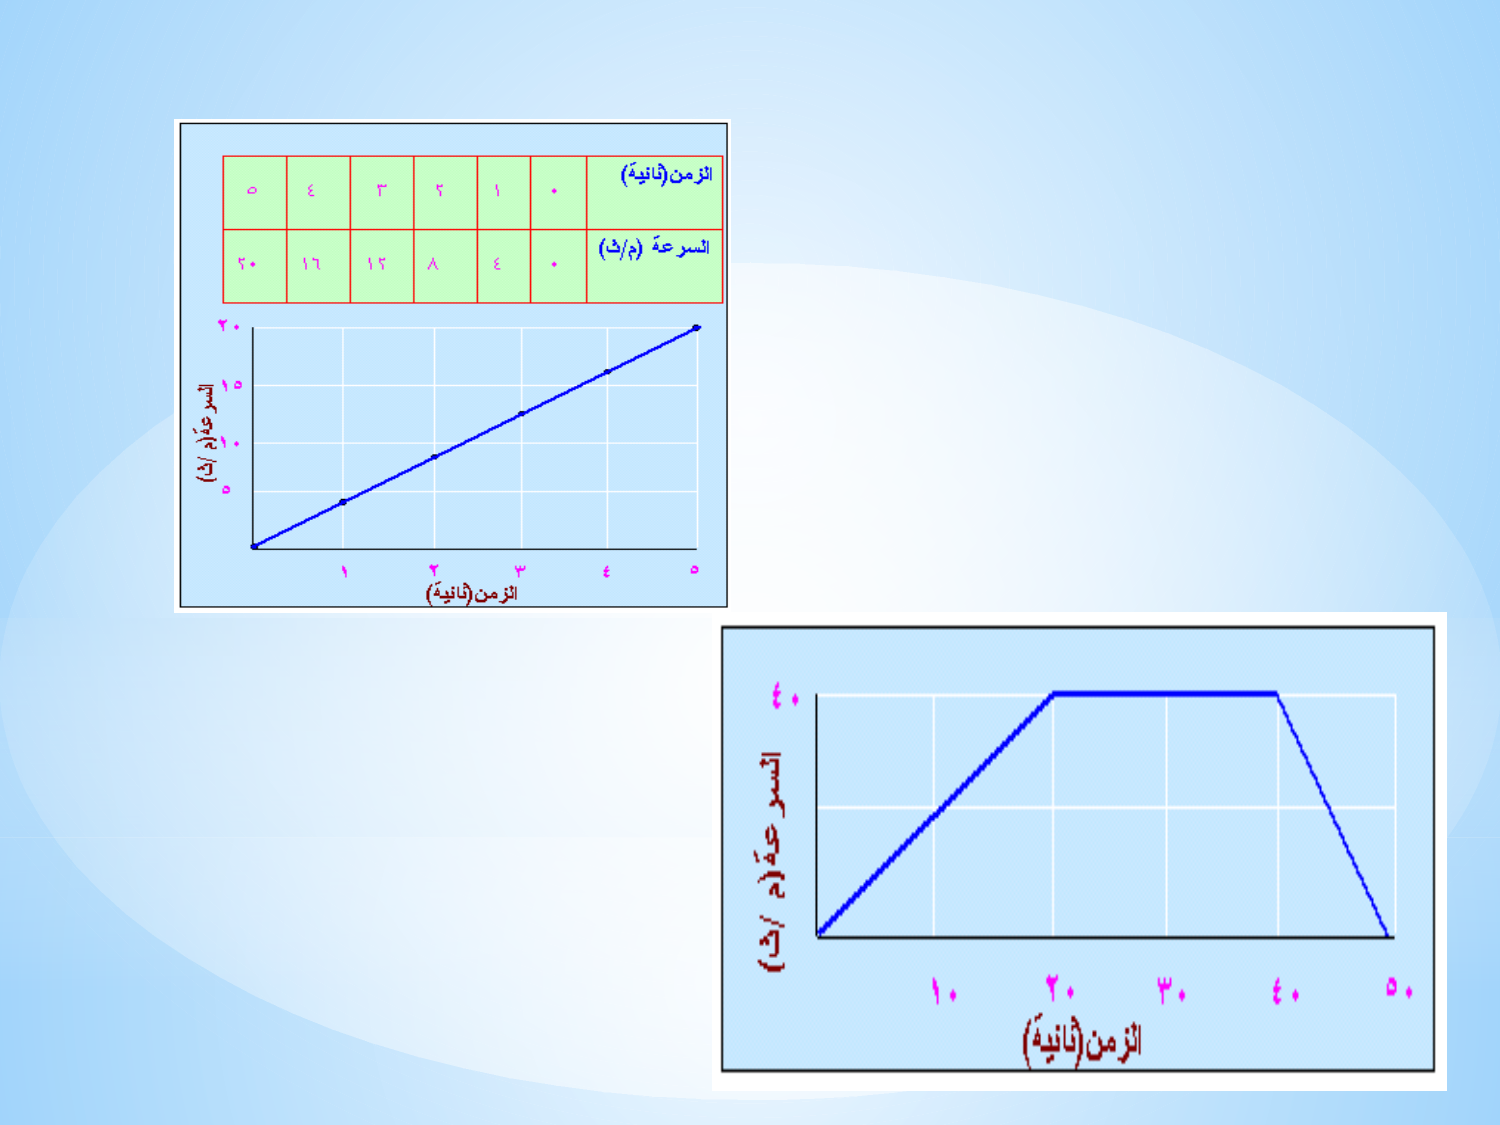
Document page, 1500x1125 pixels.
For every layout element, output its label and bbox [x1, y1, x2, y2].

list [174, 119, 732, 613]
picture [712, 612, 1448, 1091]
